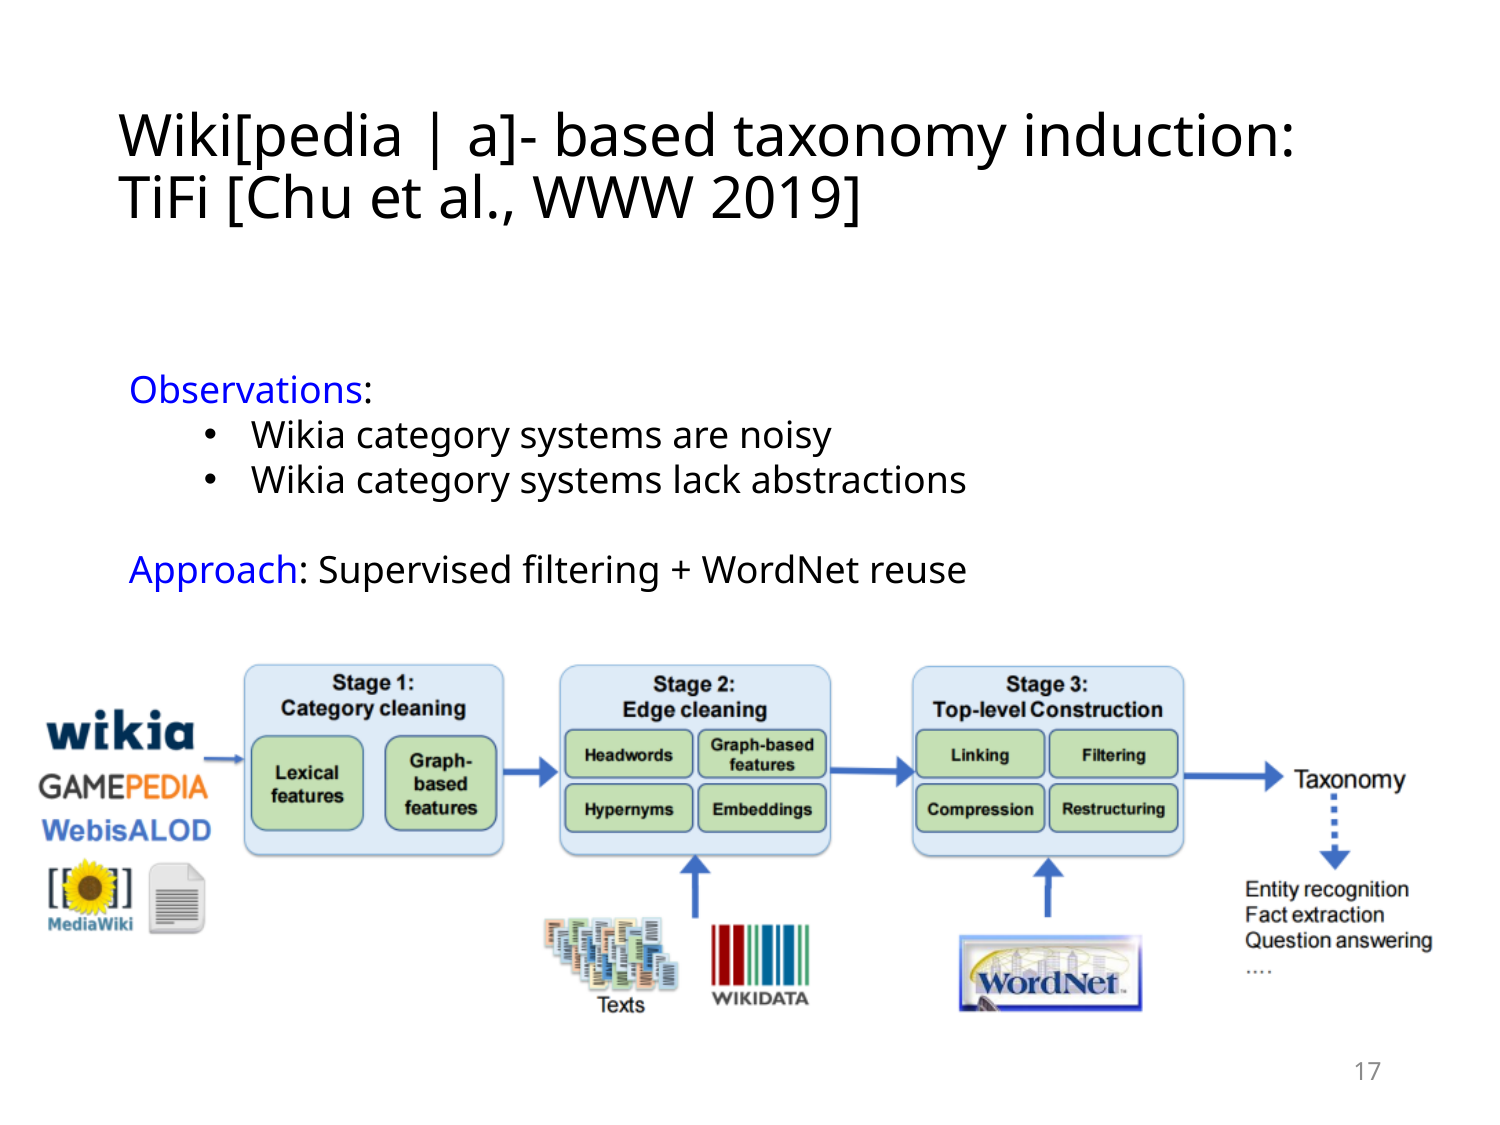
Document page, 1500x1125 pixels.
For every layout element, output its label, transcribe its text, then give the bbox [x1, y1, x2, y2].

slide_number 17 [1059, 1042, 1397, 1103]
picture [7, 608, 1493, 1032]
text_box Observations: Wikia category systems are noisy Wikia category systems lack abstractions Approach: Supervised filtering + WordNet reuse [114, 358, 1215, 599]
title Wiki[pedia | a]- based taxonomy induction: TiFi [Chu et al., WWW 2019] [103, 59, 1397, 278]
